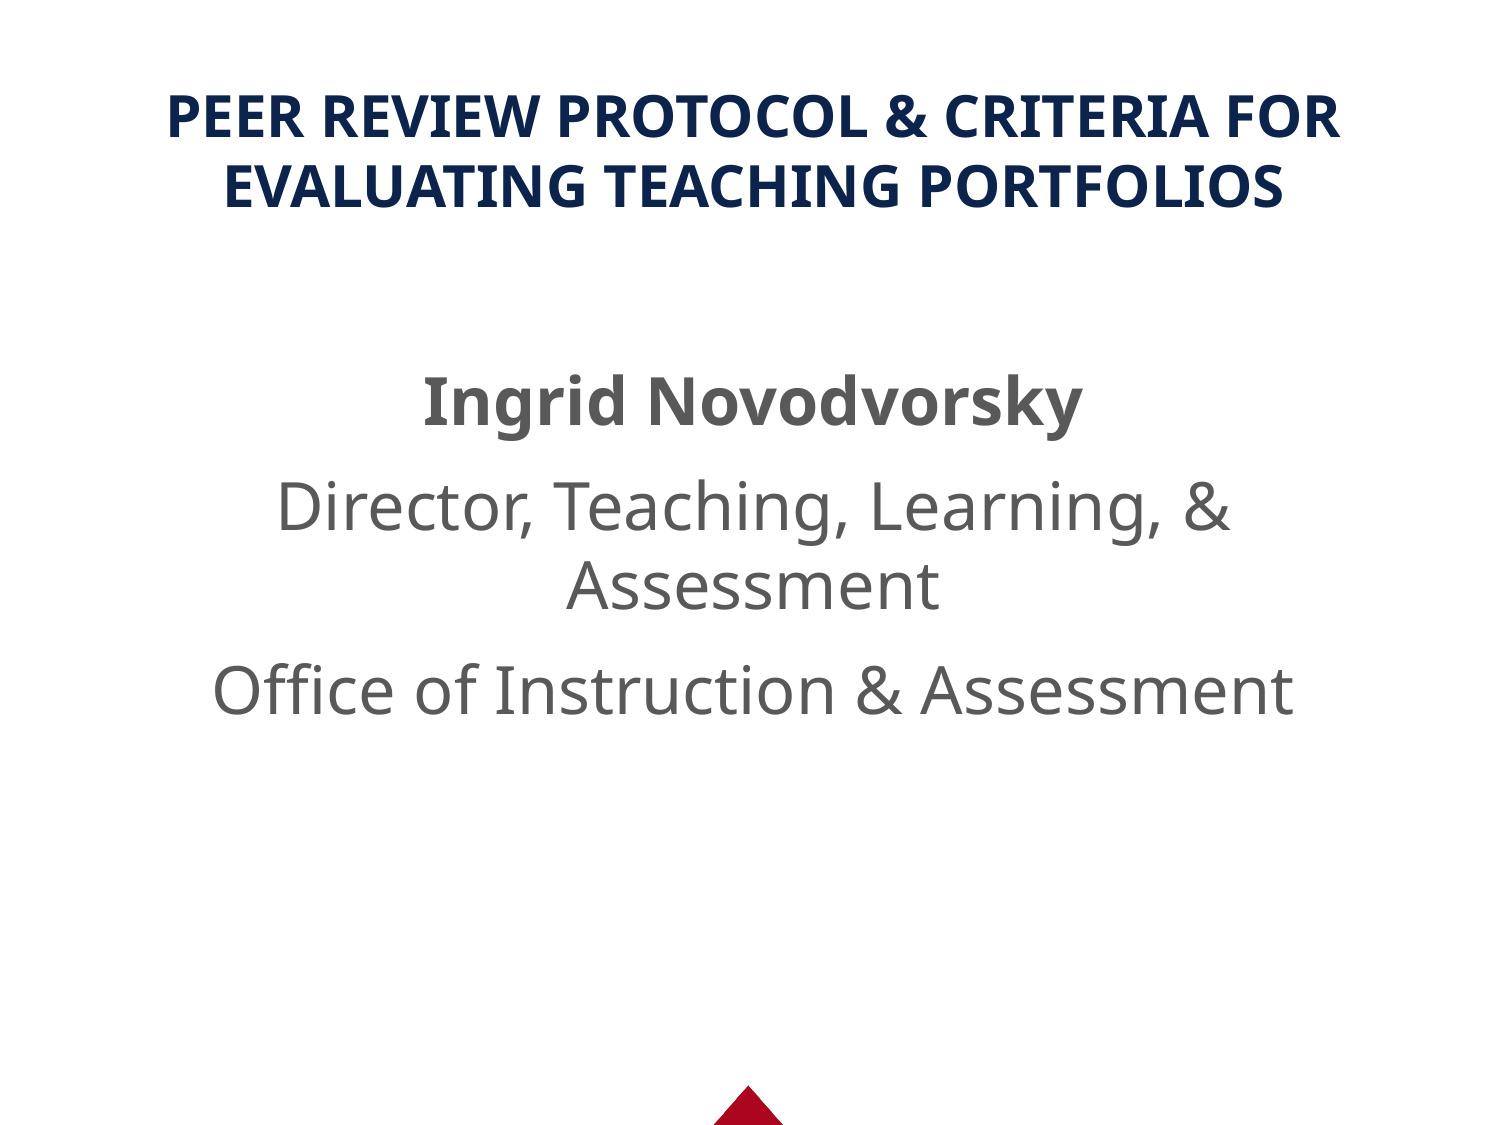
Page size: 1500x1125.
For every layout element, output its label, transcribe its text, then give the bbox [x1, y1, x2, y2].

title PEER REVIEW PROTOCOL & CRITERIA FOR EVALUATING TEACHING PORTFOLIOS [85, 42, 1422, 257]
list Ingrid Novodvorsky Director, Teaching, Learning, & Assessment Office of Instruction & Assessment [85, 350, 1422, 584]
picture [712, 1085, 784, 1125]
